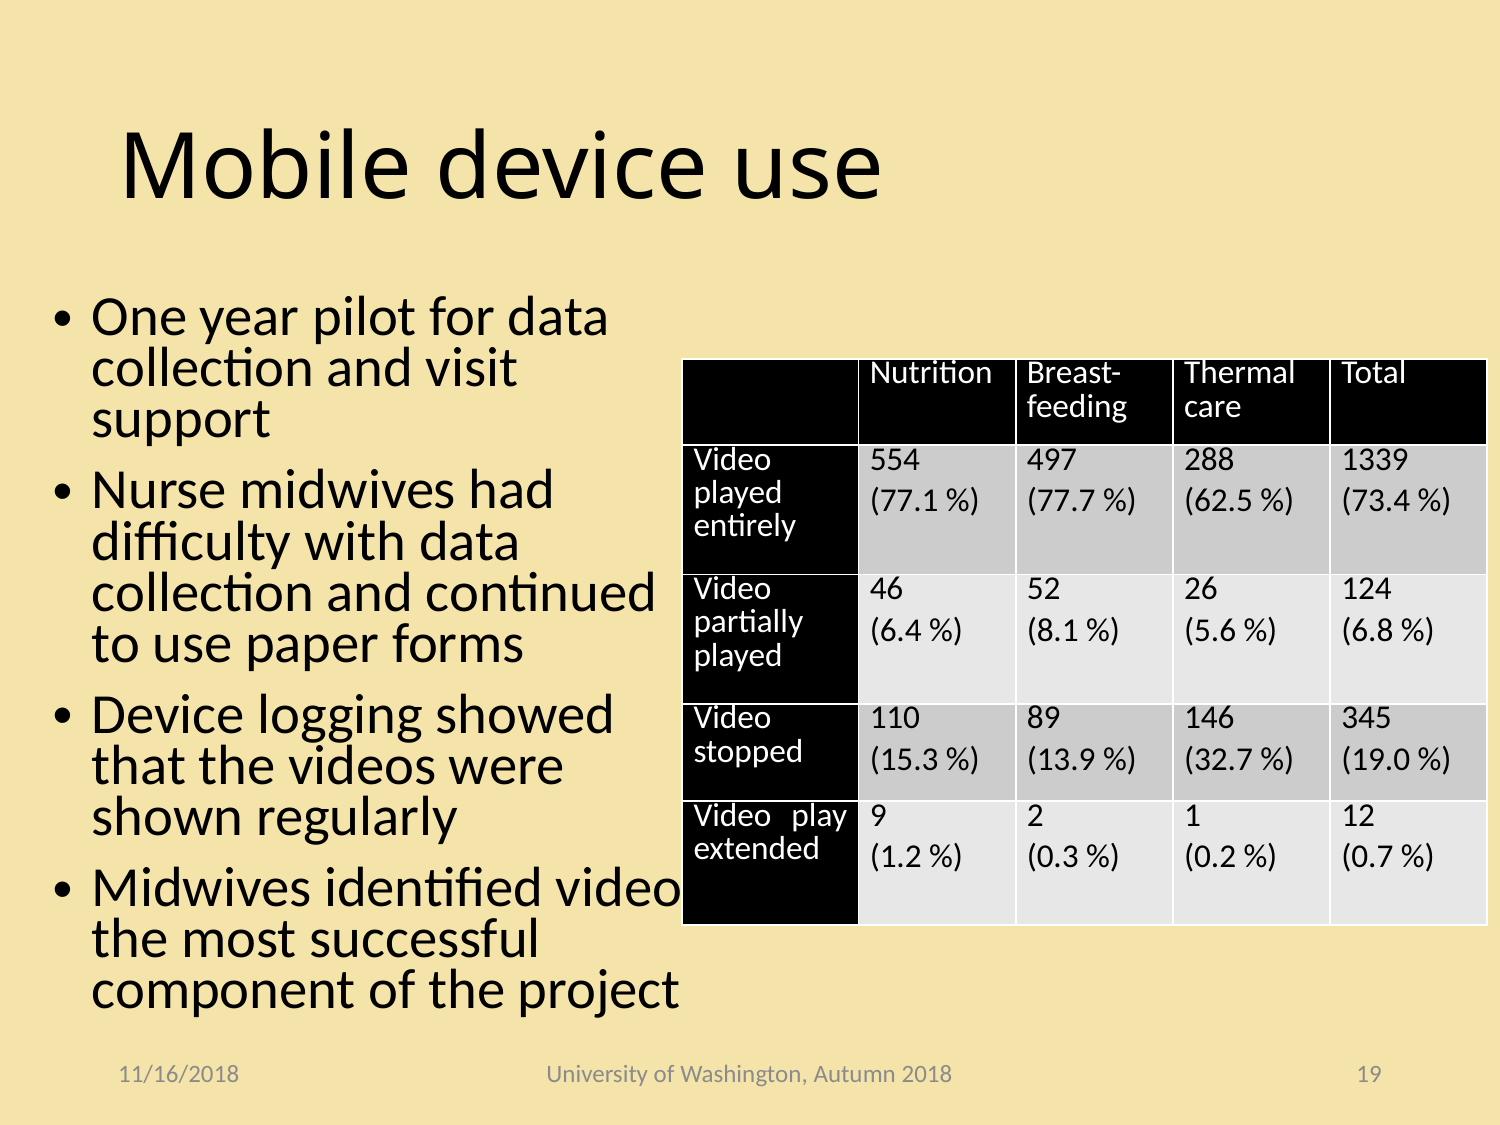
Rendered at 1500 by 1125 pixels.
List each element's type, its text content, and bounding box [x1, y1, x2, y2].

table_cell Video played entirely [700, 446, 858, 574]
table_cell 345 (19.0 %) [1331, 705, 1486, 800]
table_header Thermal care [1174, 360, 1329, 444]
table_cell 9 (1.2 %) [859, 802, 1015, 924]
table_cell 554 (77.1 %) [859, 446, 1015, 574]
table_cell Video stopped [700, 705, 858, 800]
table_header [700, 360, 858, 444]
table_cell 52 (8.1 %) [1017, 575, 1172, 703]
table_header Nutrition [859, 360, 1015, 444]
table_cell 146 (32.7 %) [1174, 705, 1329, 800]
table_cell 26 (5.6 %) [1174, 575, 1329, 703]
table_cell 89 (13.9 %) [1017, 705, 1172, 800]
table_cell 46 (6.4 %) [859, 575, 1015, 703]
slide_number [103, 1042, 441, 1103]
table_cell Video partially played [700, 575, 858, 703]
table_header Total [1331, 360, 1486, 444]
table_cell 1339 (73.4 %) [1331, 446, 1486, 574]
table_cell 110 (15.3 %) [859, 705, 1015, 800]
table_cell 497 (77.7 %) [1017, 446, 1172, 574]
table_cell 1 (0.2 %) [1174, 802, 1329, 924]
table_header Breast-feeding [1017, 360, 1172, 444]
list One year pilot for data collection and visit support Nurse midwives had difficulty with data collection and continued to use paper forms Device logging showed that the videos were shown regularly Midwives identified video the most successful component of the project [37, 287, 700, 1046]
table_cell 288 (62.5 %) [1174, 446, 1329, 574]
table_cell Video play extended [700, 802, 858, 924]
title Mobile device use [103, 59, 1397, 278]
footer University of Washington, Autumn 2018 [496, 1042, 1004, 1103]
table_cell 12 (0.7 %) [1331, 802, 1486, 924]
table_cell 2 (0.3 %) [1017, 802, 1172, 924]
table_cell 124 (6.8 %) [1331, 575, 1486, 703]
slide_number 19 [1059, 1042, 1397, 1103]
